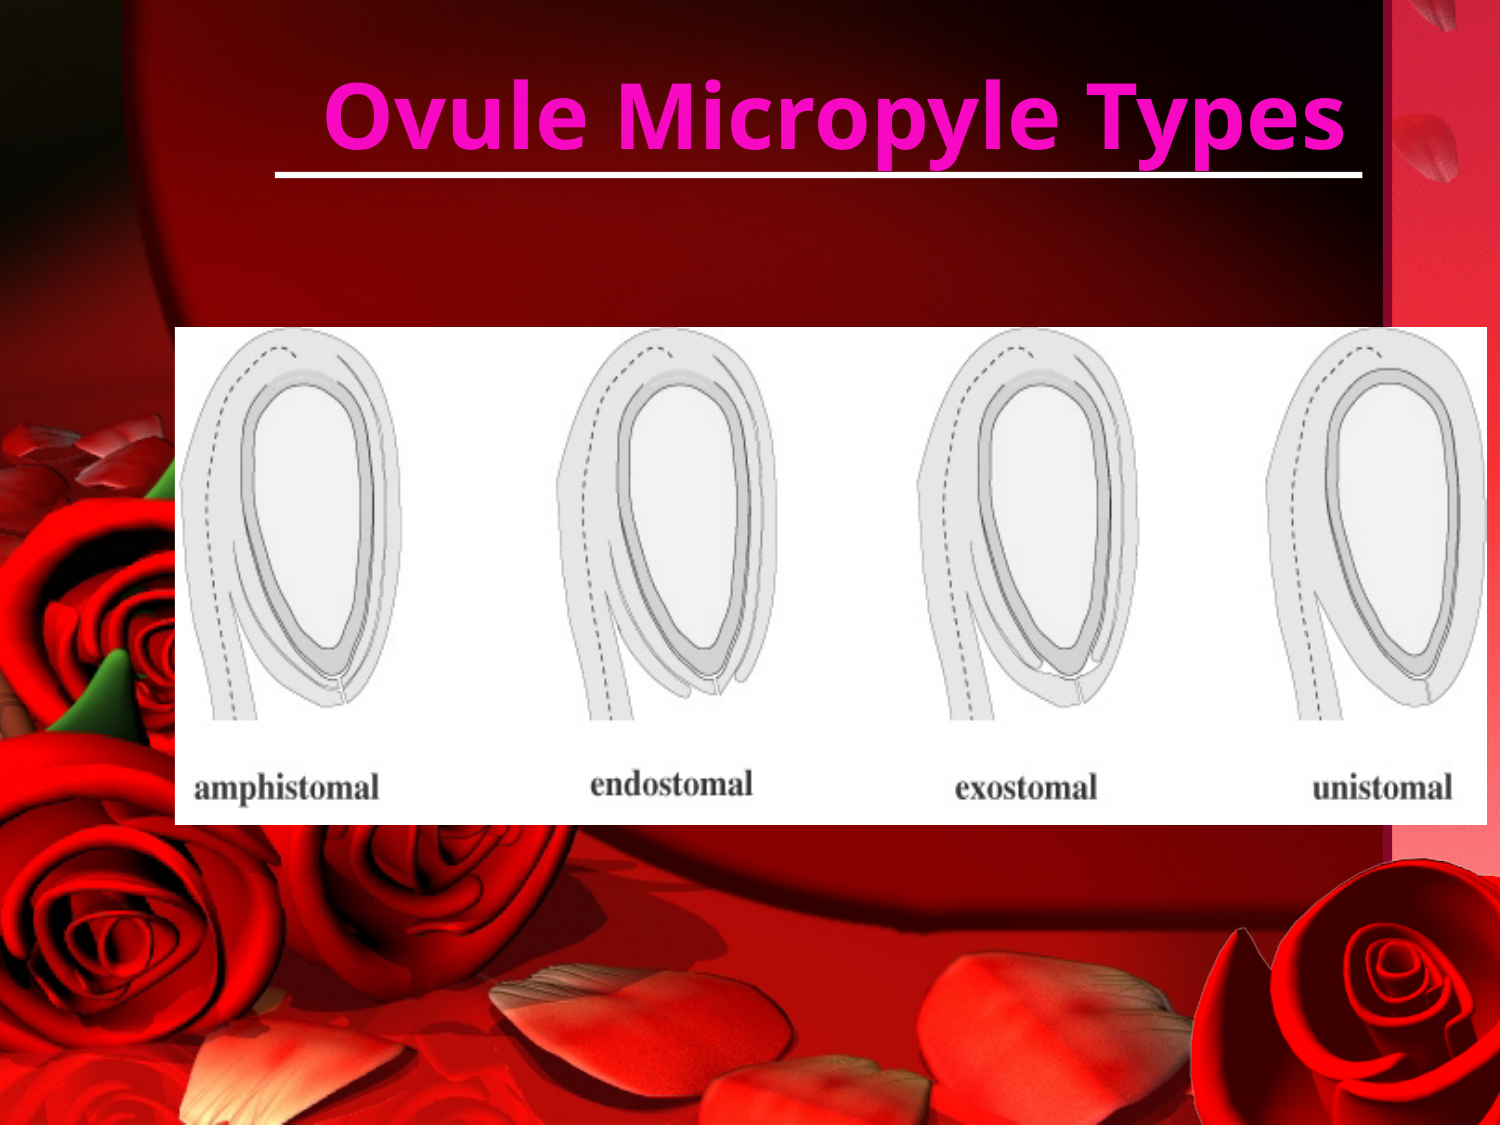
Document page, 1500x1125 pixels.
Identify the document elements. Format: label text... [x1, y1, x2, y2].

title Ovule Micropyle Types [174, 37, 1363, 176]
picture [0, 0, 1500, 1125]
